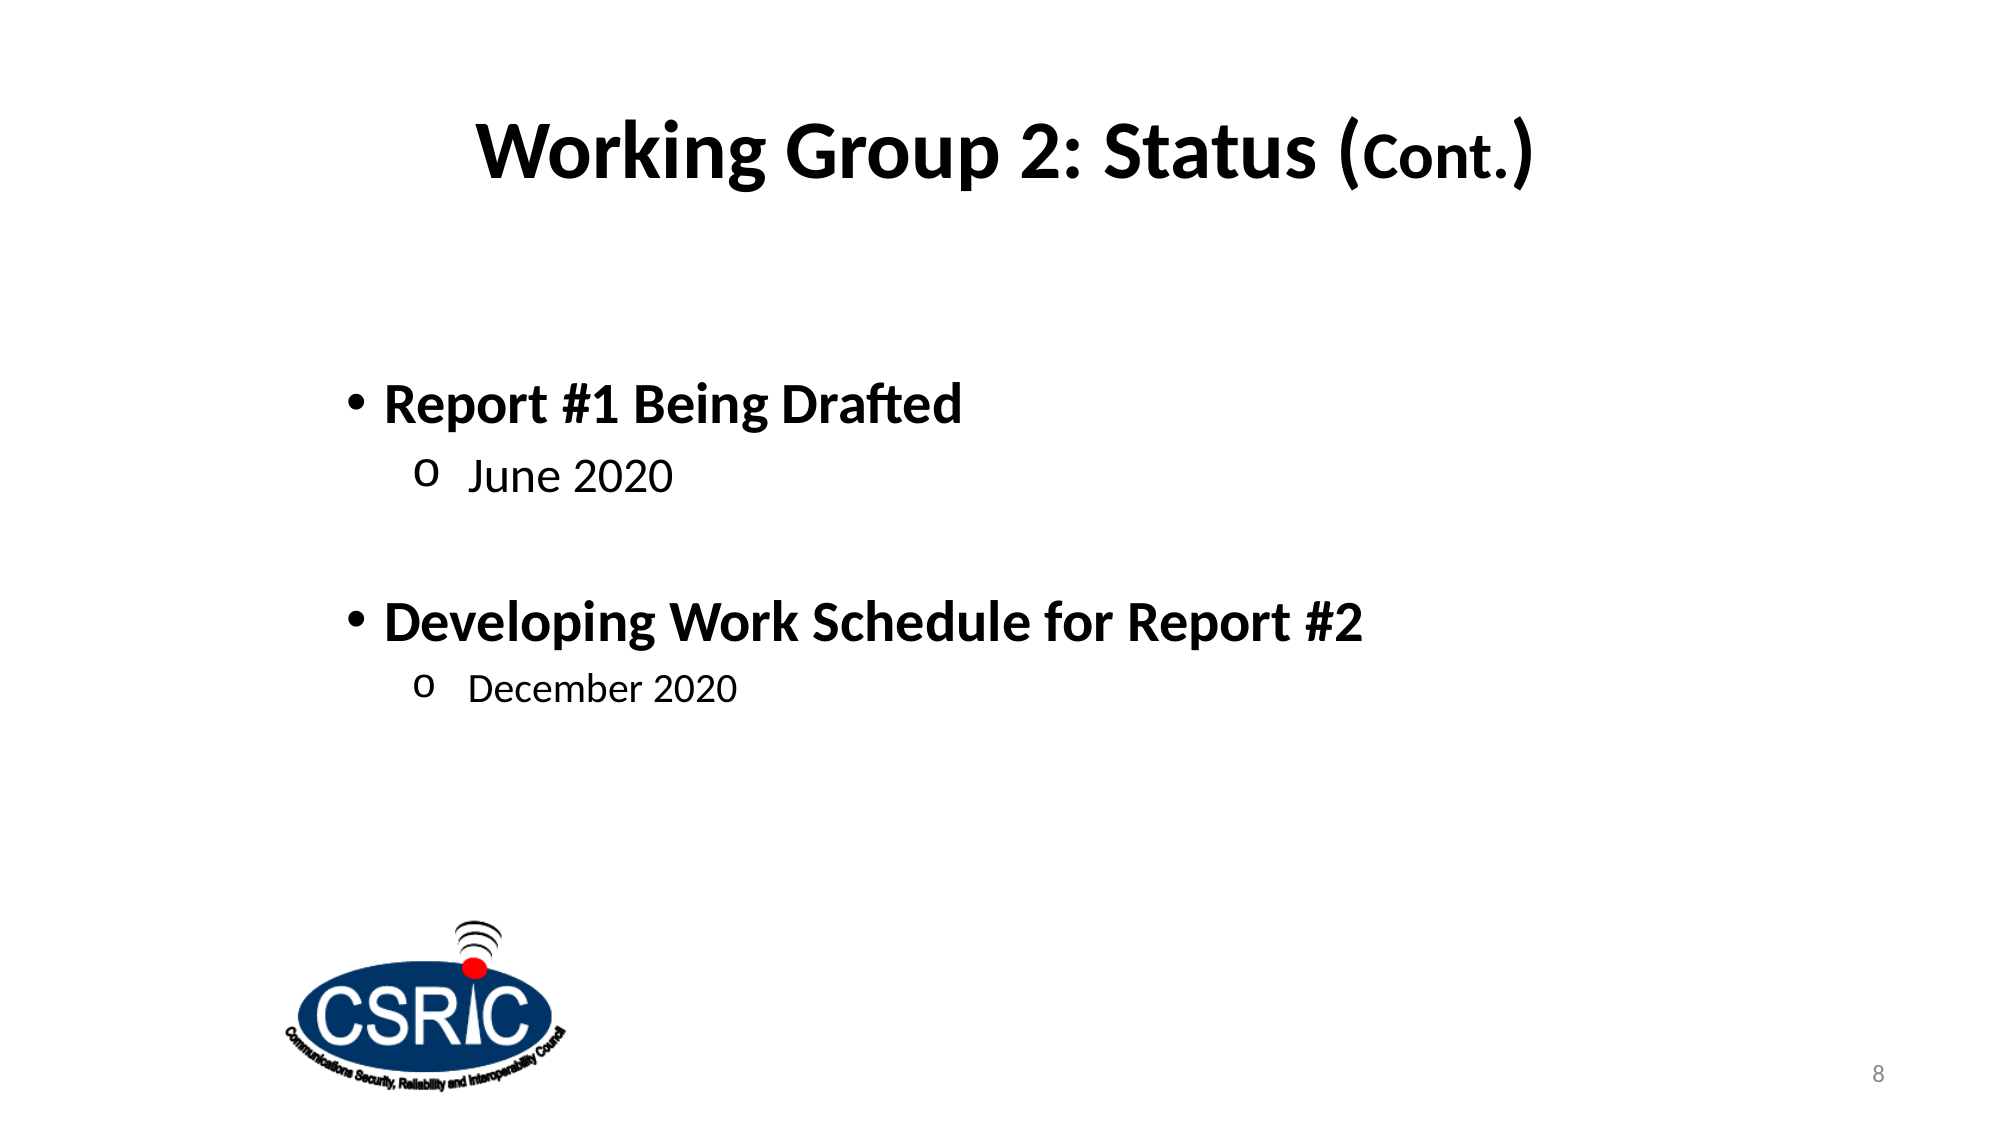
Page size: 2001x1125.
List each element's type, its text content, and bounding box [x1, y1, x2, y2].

picture [279, 916, 573, 1096]
slide_number 8 [1433, 1042, 1900, 1103]
list Report #1 Being Drafted June 2020 Developing Work Schedule for Report #2 December 2020 [331, 365, 1675, 1020]
text_box Working Group 2: Status (Cont.) [331, 51, 1682, 239]
